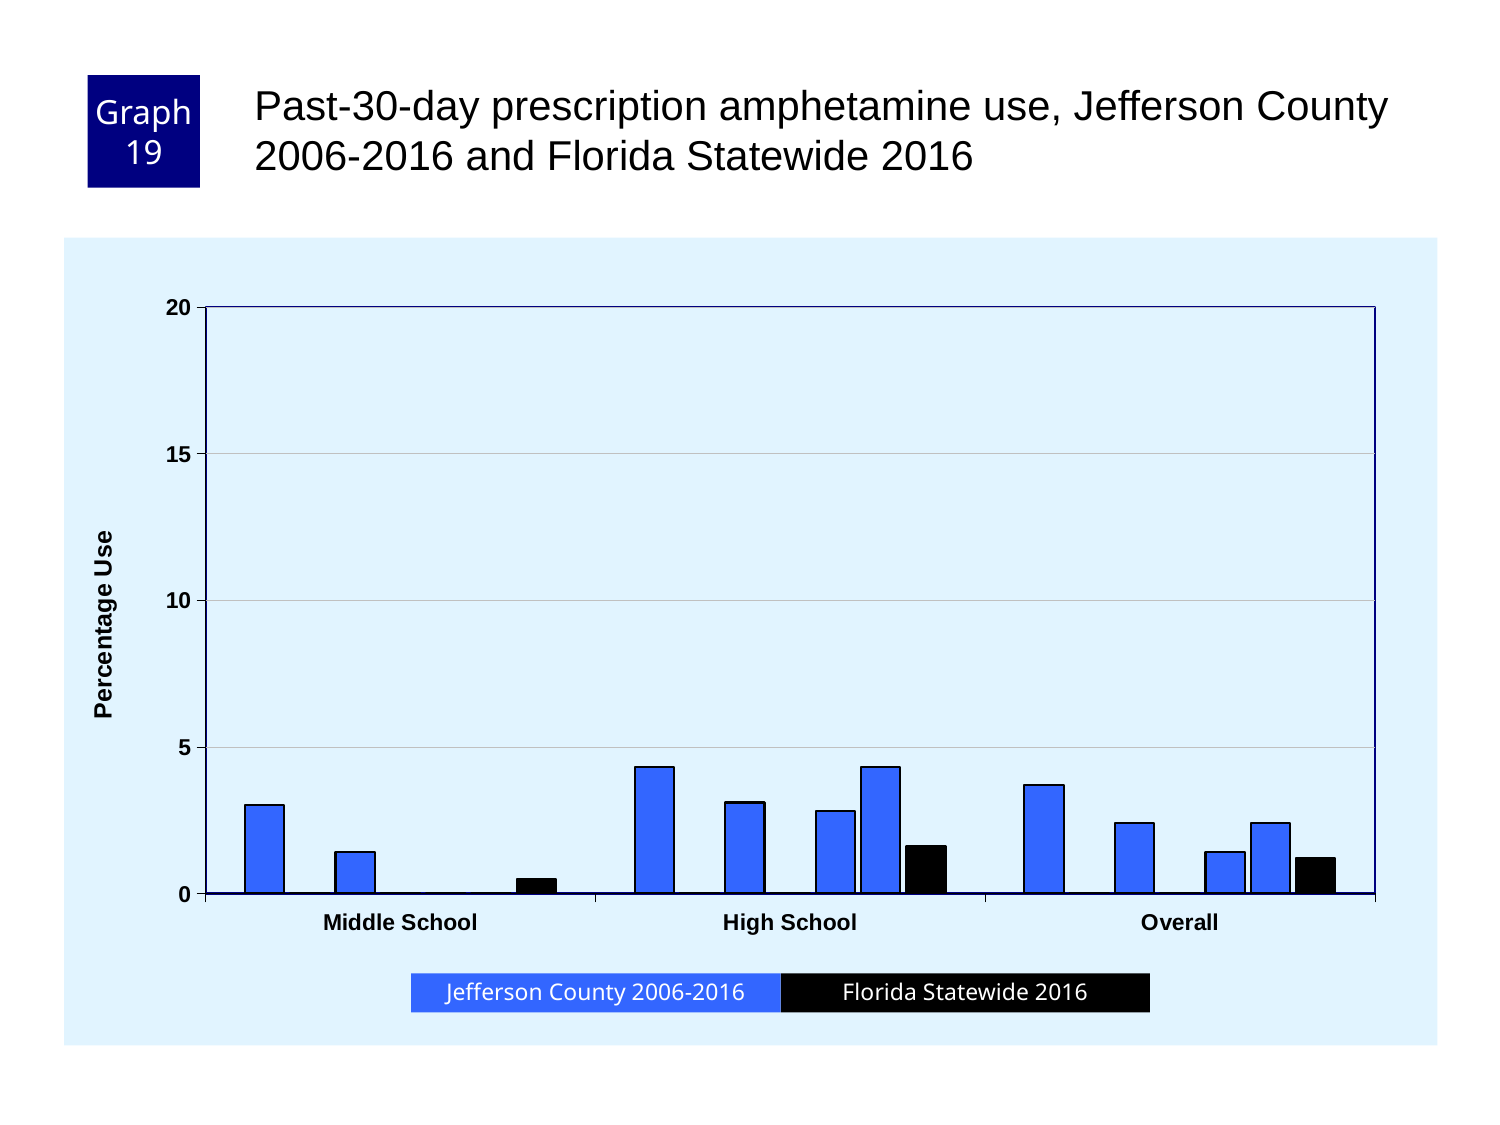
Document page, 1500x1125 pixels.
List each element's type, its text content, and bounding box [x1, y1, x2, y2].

text_box Past-30-day prescription amphetamine use, Jefferson County 2006-2016 and Florida Statewide 2016 [249, 75, 1438, 200]
chart [63, 237, 1438, 1046]
text_box Graph 19 [87, 75, 200, 188]
